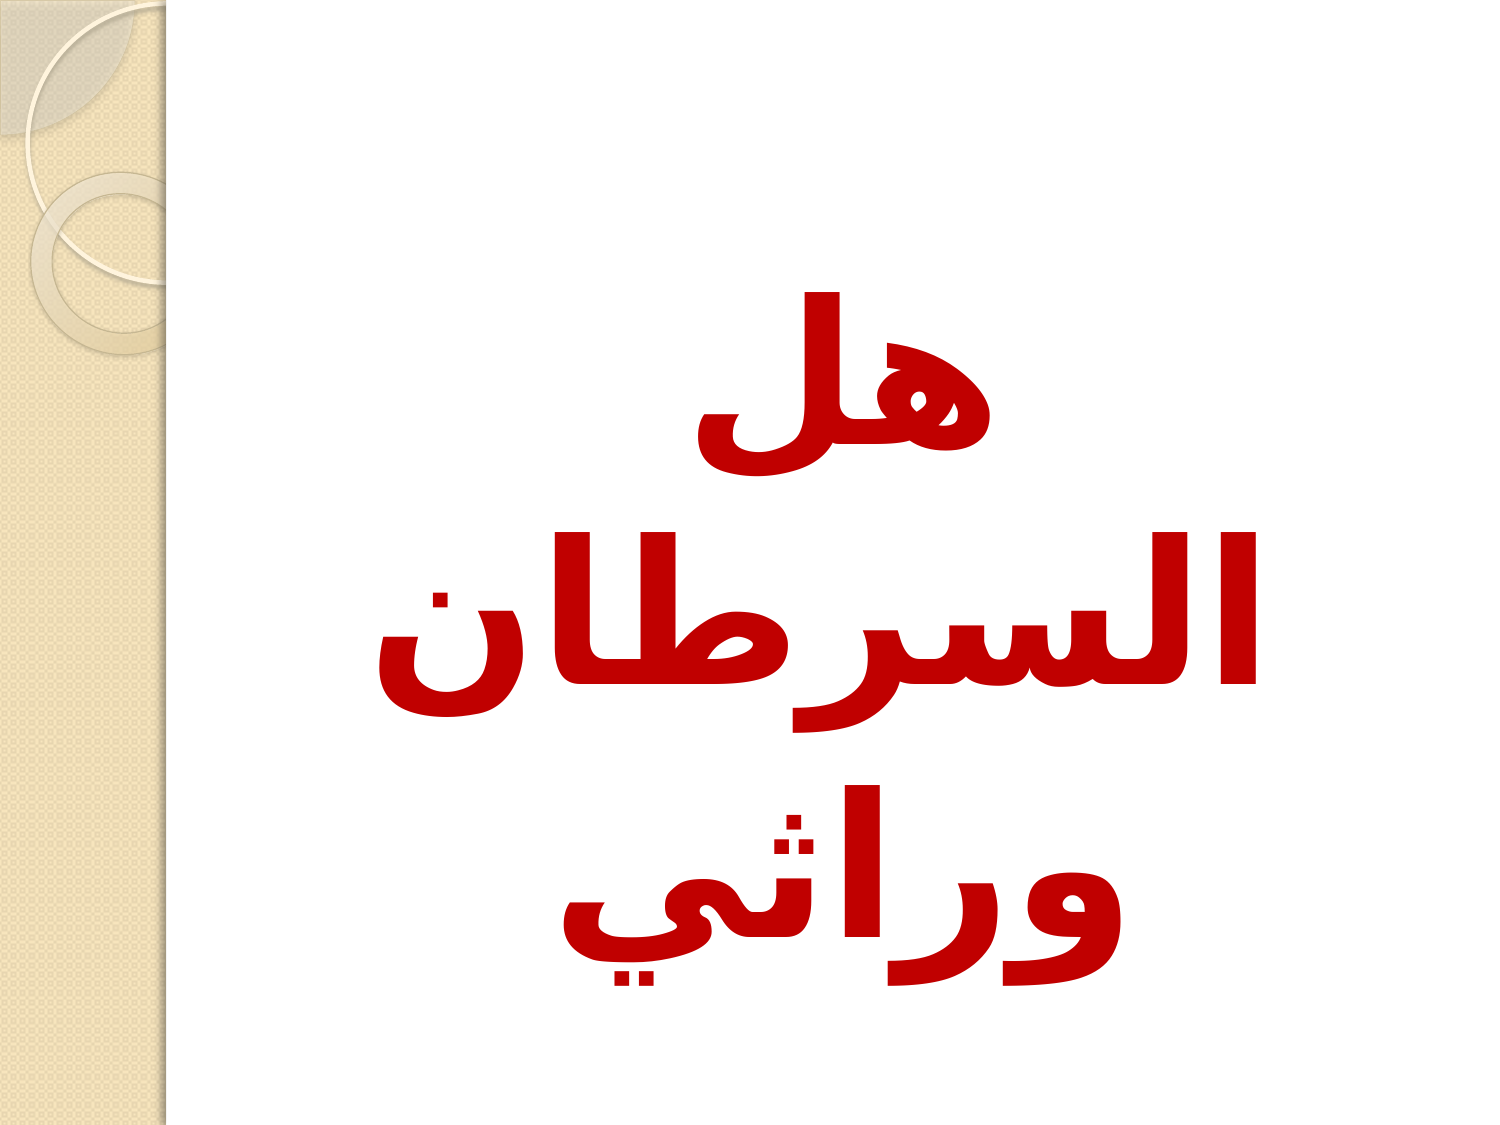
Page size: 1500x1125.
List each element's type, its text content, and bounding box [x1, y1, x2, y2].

list هل السرطان وراثي [235, 237, 1466, 1025]
